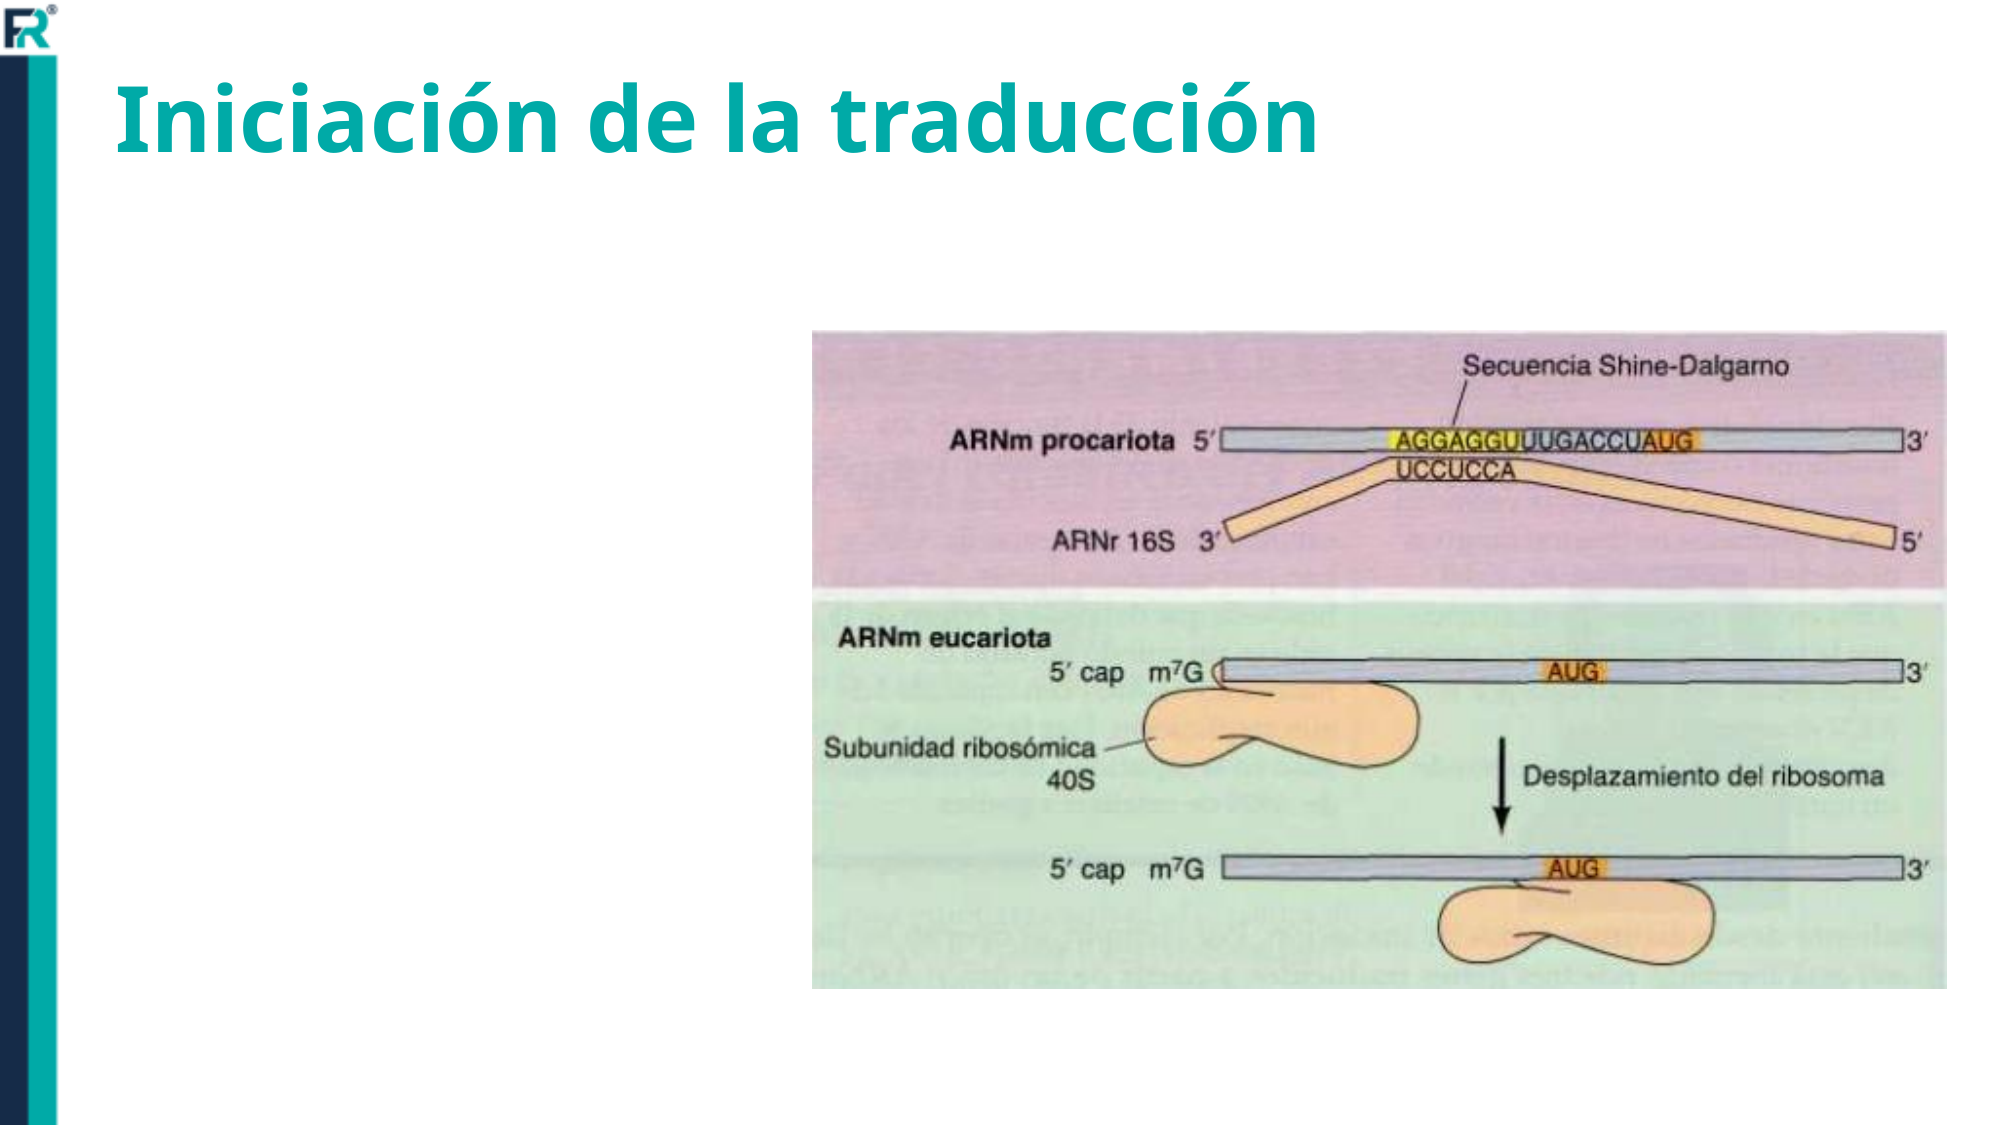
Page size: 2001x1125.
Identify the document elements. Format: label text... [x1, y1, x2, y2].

picture [0, 0, 2001, 1125]
title Iniciación de la traducción [100, 14, 1826, 232]
